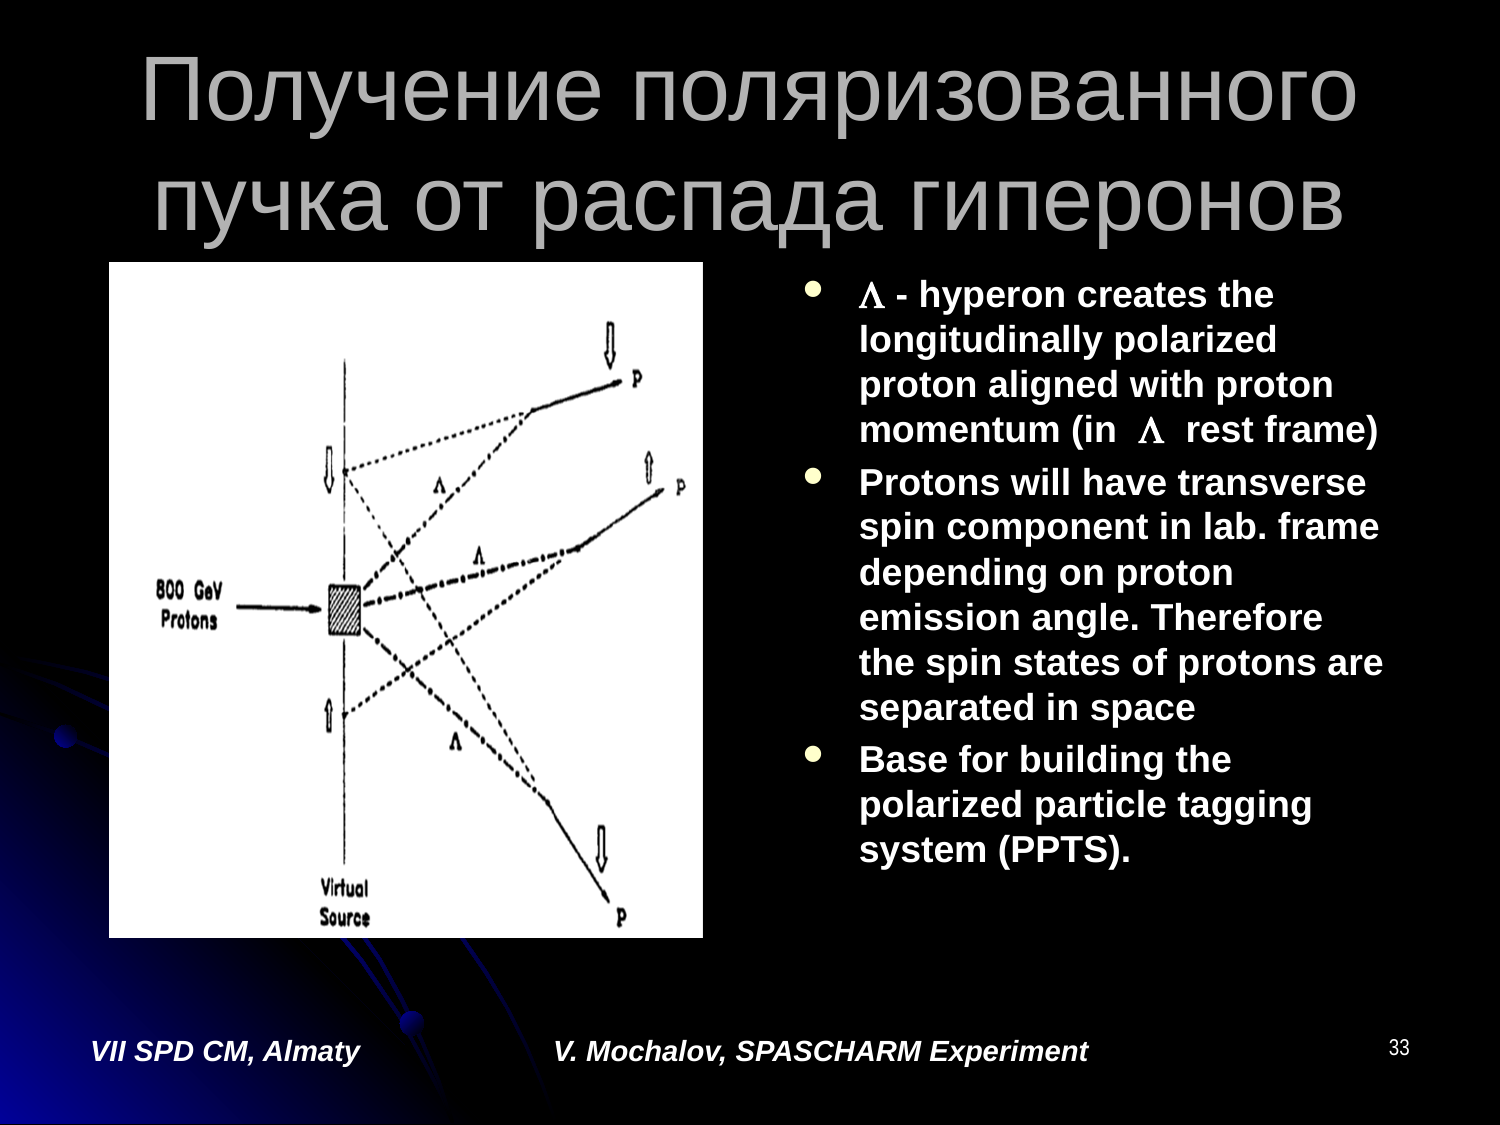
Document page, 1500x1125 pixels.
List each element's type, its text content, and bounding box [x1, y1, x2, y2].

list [109, 262, 704, 938]
slide_number 33 [1246, 1025, 1425, 1100]
title Получение поляризованного пучка от распада гиперонов [99, 45, 1400, 233]
slide_number VII SPD CM, Almaty [75, 1025, 425, 1100]
footer V. Mochalov, SPASCHARM Experiment [442, 1025, 1199, 1100]
list  - hyperon creates the longitudinally polarized proton aligned with proton momentum (in  rest frame) Protons will have transverse spin component in lab. frame depending on proton emission angle. Therefore the spin states of protons are separated in space Base for building the polarized particle tagging system (PPTS). [787, 262, 1400, 938]
